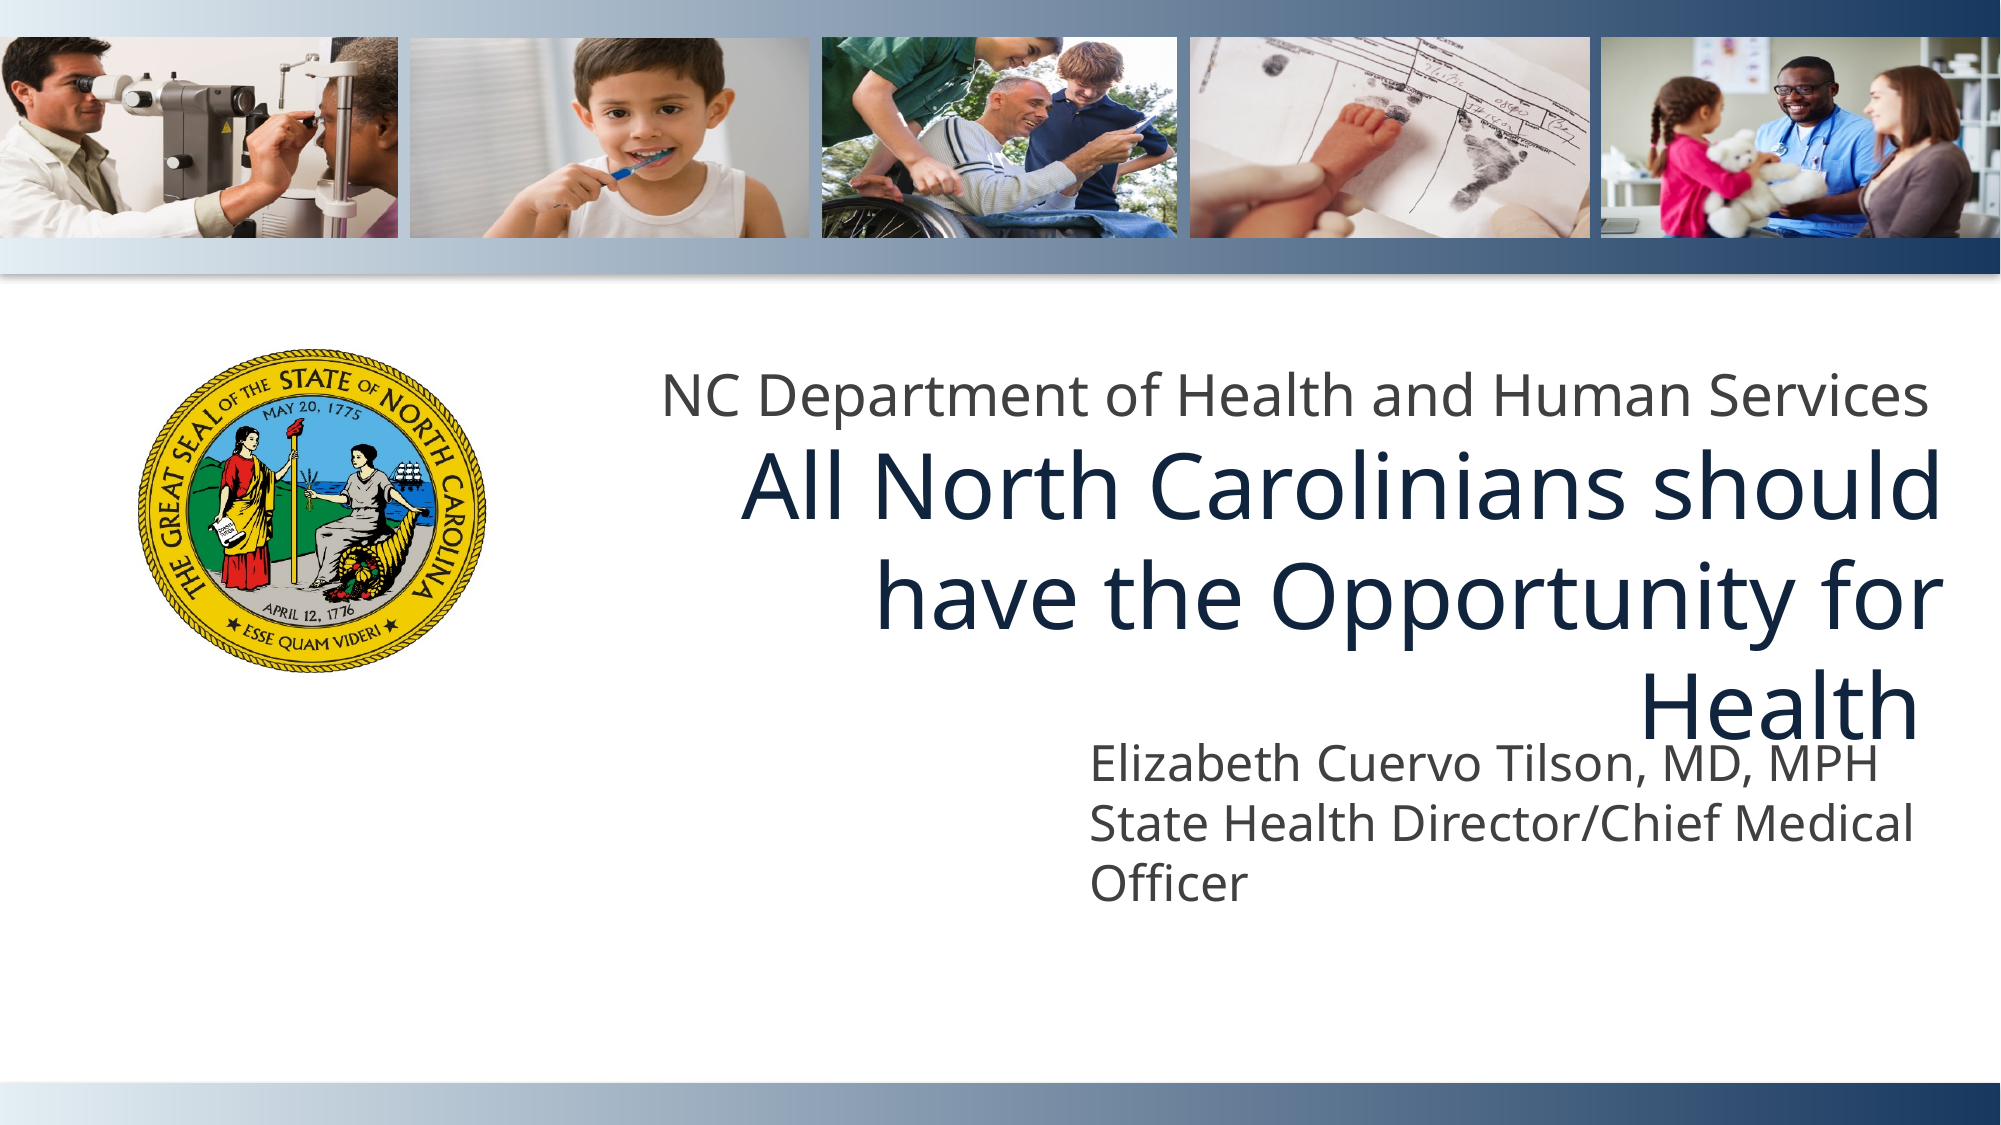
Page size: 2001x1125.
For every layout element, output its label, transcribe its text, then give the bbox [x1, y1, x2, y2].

picture [1190, 37, 1590, 238]
picture [1601, 37, 2000, 238]
picture [822, 37, 1177, 238]
list Elizabeth Cuervo Tilson, MD, MPH State Health Director/Chief Medical Officer [1074, 725, 1986, 919]
picture [410, 38, 809, 238]
picture [0, 37, 398, 238]
list NC Department of Health and Human Services All North Carolinians should have the Opportunity for Health [587, 392, 1962, 724]
picture [125, 337, 502, 683]
